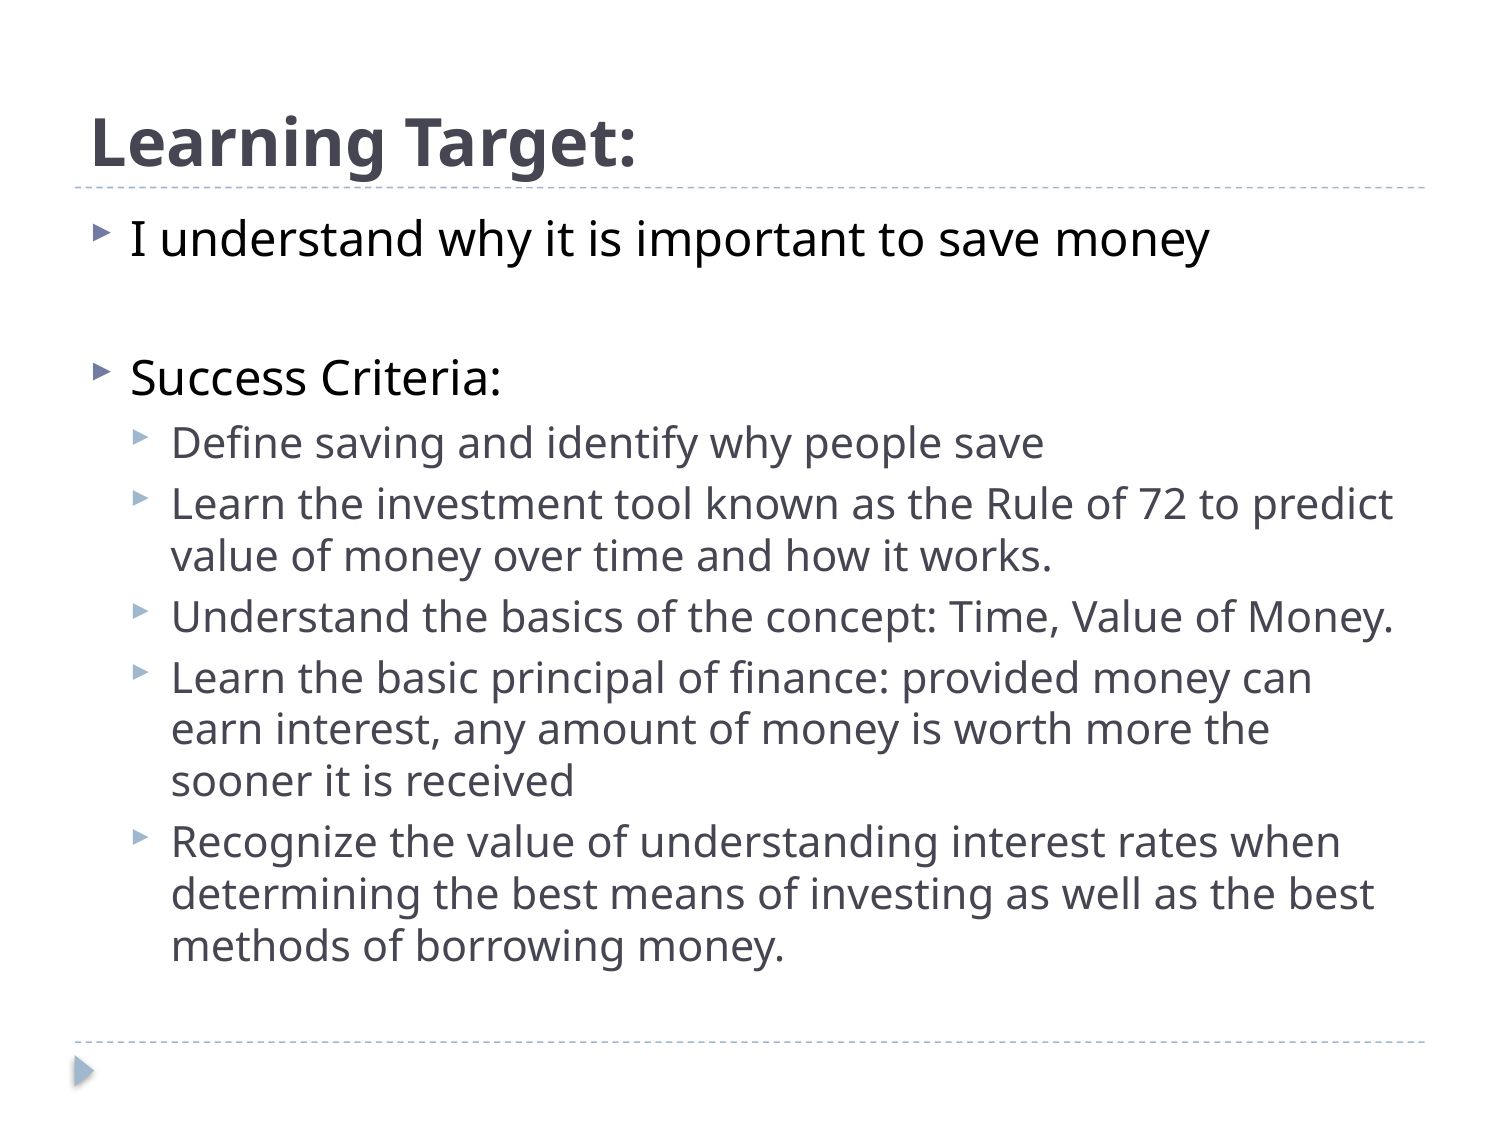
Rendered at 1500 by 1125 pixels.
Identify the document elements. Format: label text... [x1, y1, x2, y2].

title Learning Target: [75, 24, 1425, 188]
list I understand why it is important to save money Success Criteria: Define saving and identify why people save Learn the investment tool known as the Rule of 72 to predict value of money over time and how it works. Understand the basics of the concept: Time, Value of Money. Learn the basic principal of finance: provided money can earn interest, any amount of money is worth more the sooner it is received Recognize the value of understanding interest rates when determining the best means of investing as well as the best methods of borrowing money. [75, 200, 1425, 1010]
